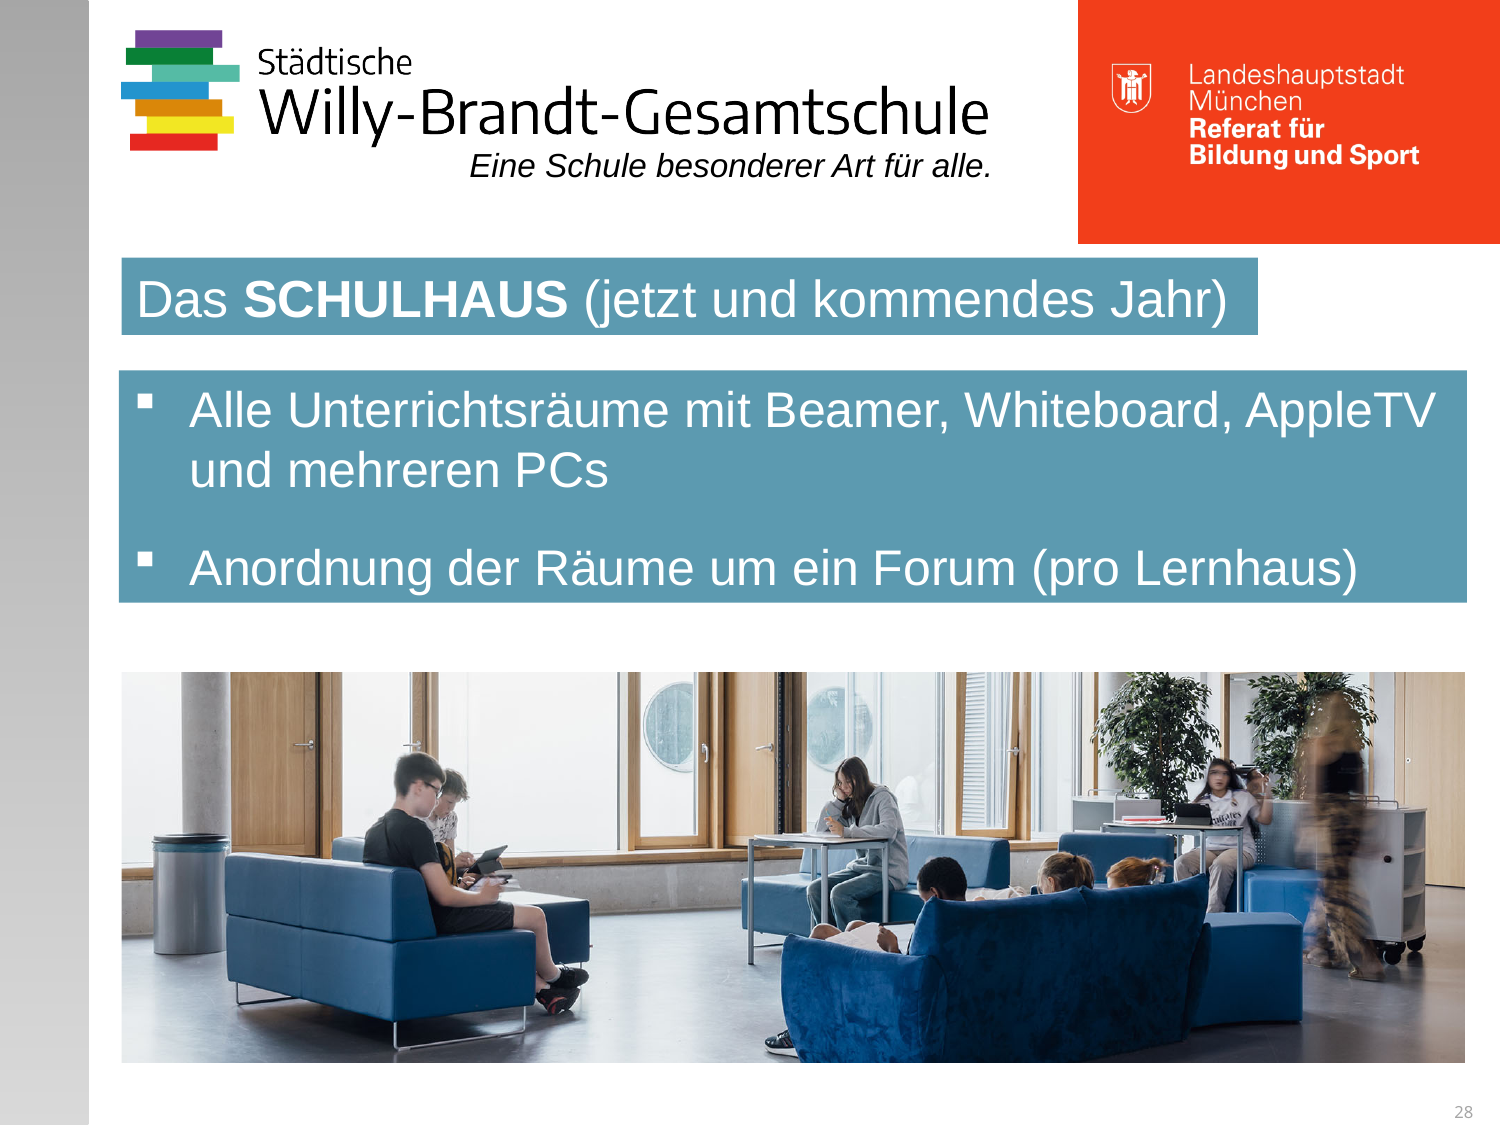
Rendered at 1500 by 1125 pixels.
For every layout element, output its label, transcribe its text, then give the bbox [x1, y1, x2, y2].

picture [121, 30, 990, 151]
picture [1078, 0, 1500, 244]
text_box Das SCHULHAUS (jetzt und kommendes Jahr) [121, 257, 1258, 335]
text_box Alle Unterrichtsräume mit Beamer, Whiteboard, AppleTV und mehreren PCs Anordnung der Räume um ein Forum (pro Lernhaus) [118, 370, 1467, 603]
picture [121, 672, 1466, 1063]
